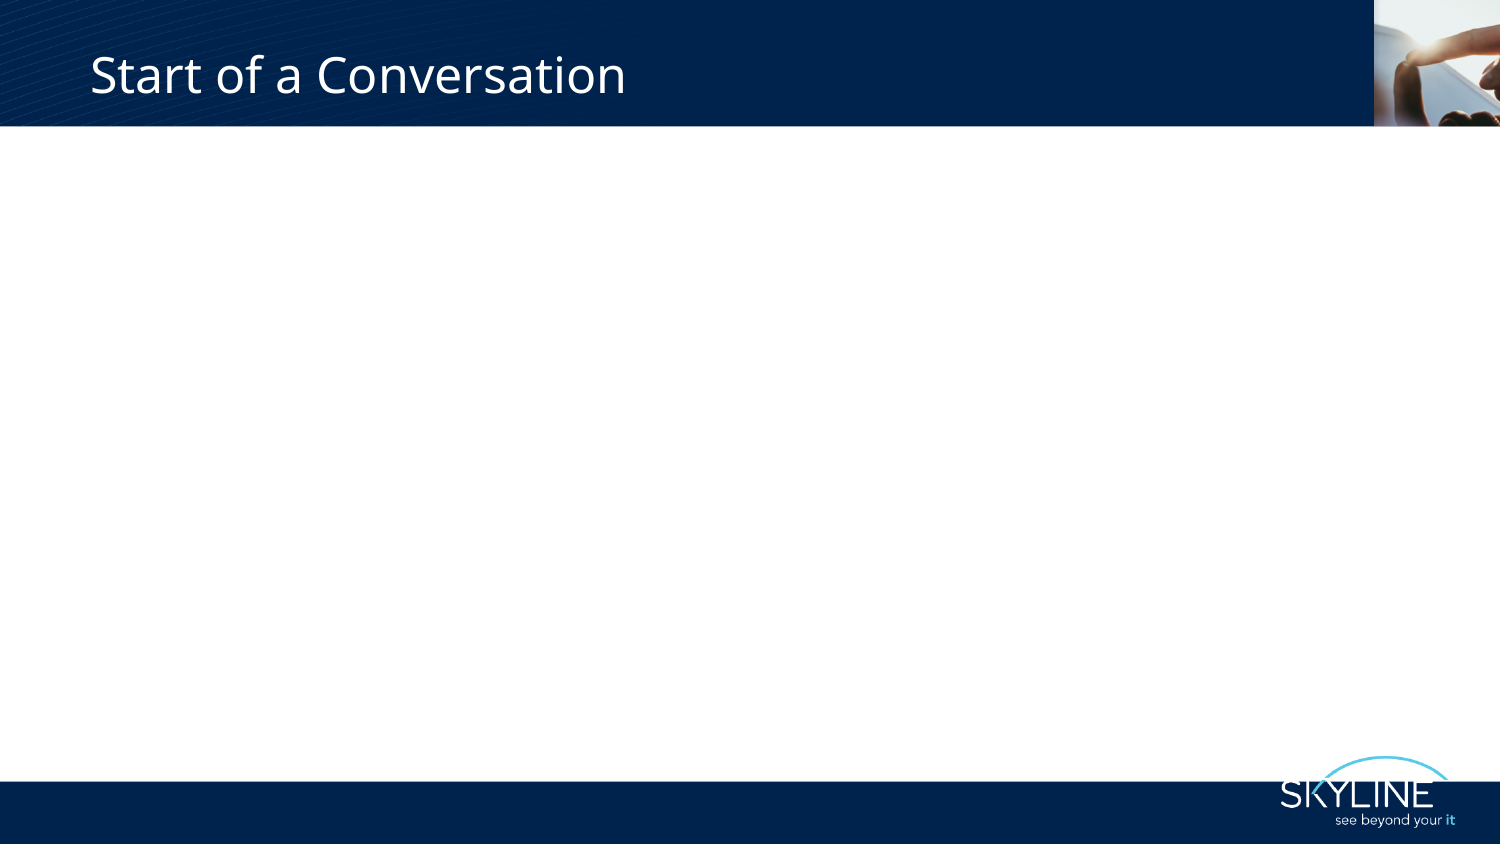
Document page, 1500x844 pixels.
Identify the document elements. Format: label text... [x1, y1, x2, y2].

title Start of a Conversation [75, 34, 1305, 125]
picture [0, 0, 1500, 844]
